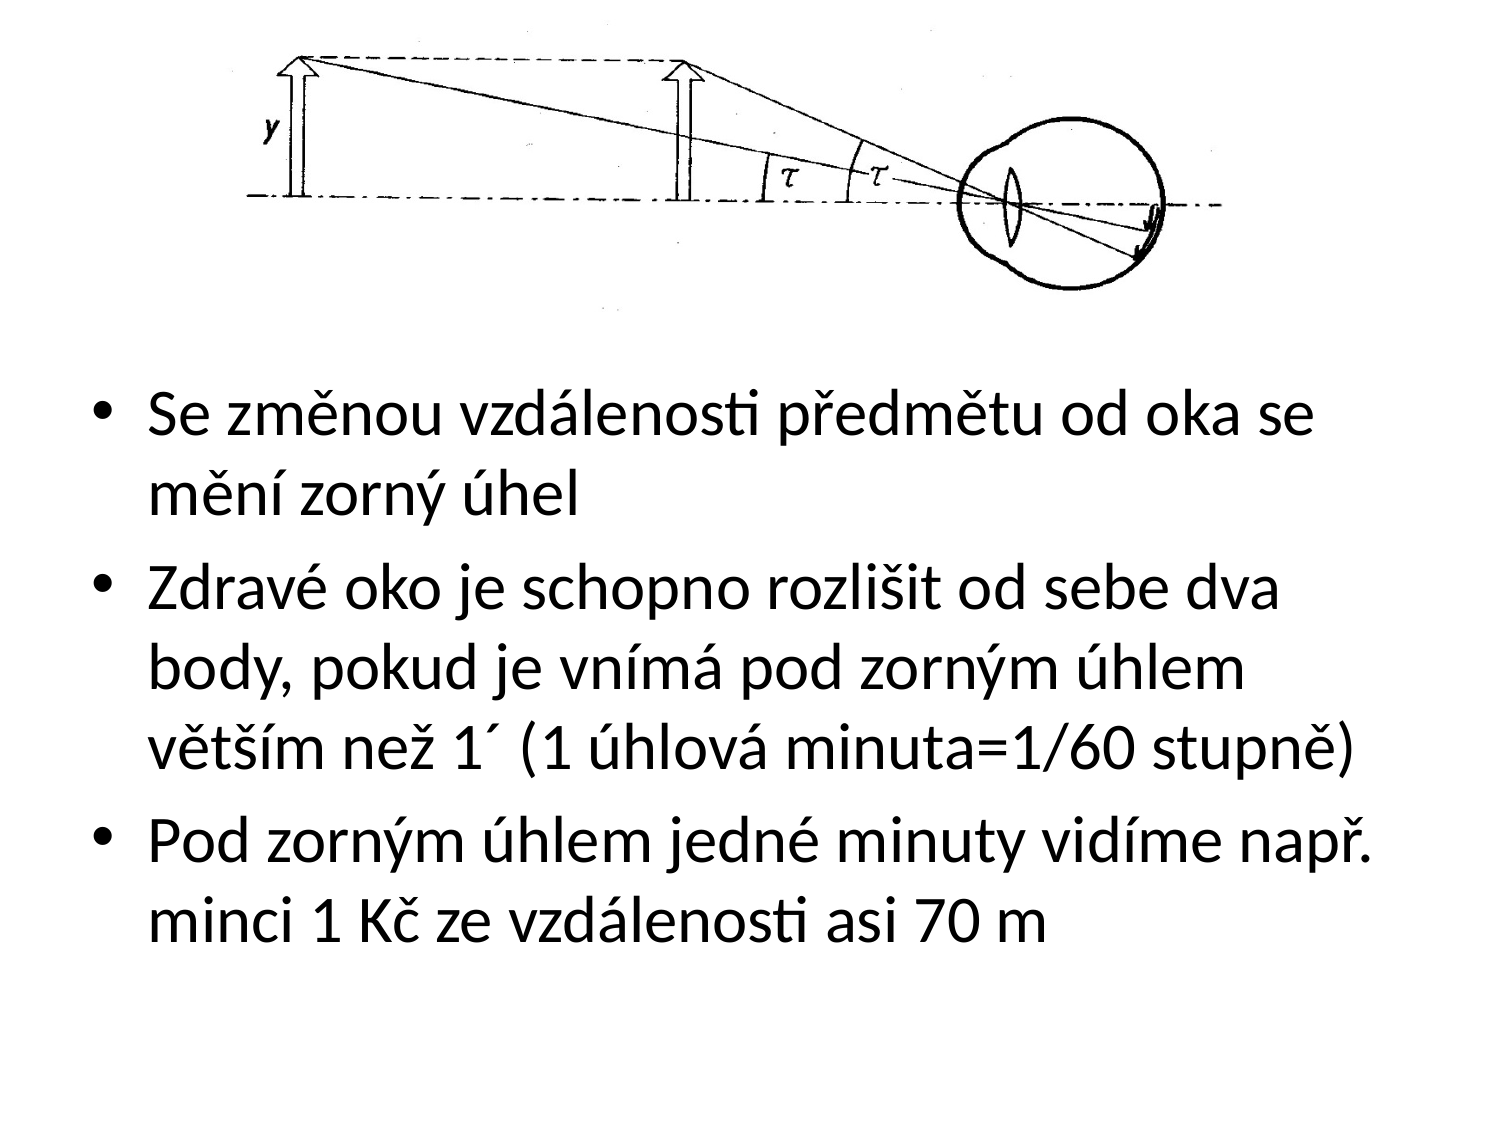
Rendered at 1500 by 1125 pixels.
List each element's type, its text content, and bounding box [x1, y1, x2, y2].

picture [206, 18, 1223, 312]
list Se změnou vzdálenosti předmětu od oka se mění zorný úhel Zdravé oko je schopno rozlišit od sebe dva body, pokud je vnímá pod zorným úhlem větším než 1´ (1 úhlová minuta=1/60 stupně) Pod zorným úhlem jedné minuty vidíme např. minci 1 Kč ze vzdálenosti asi 70 m [76, 361, 1427, 1105]
